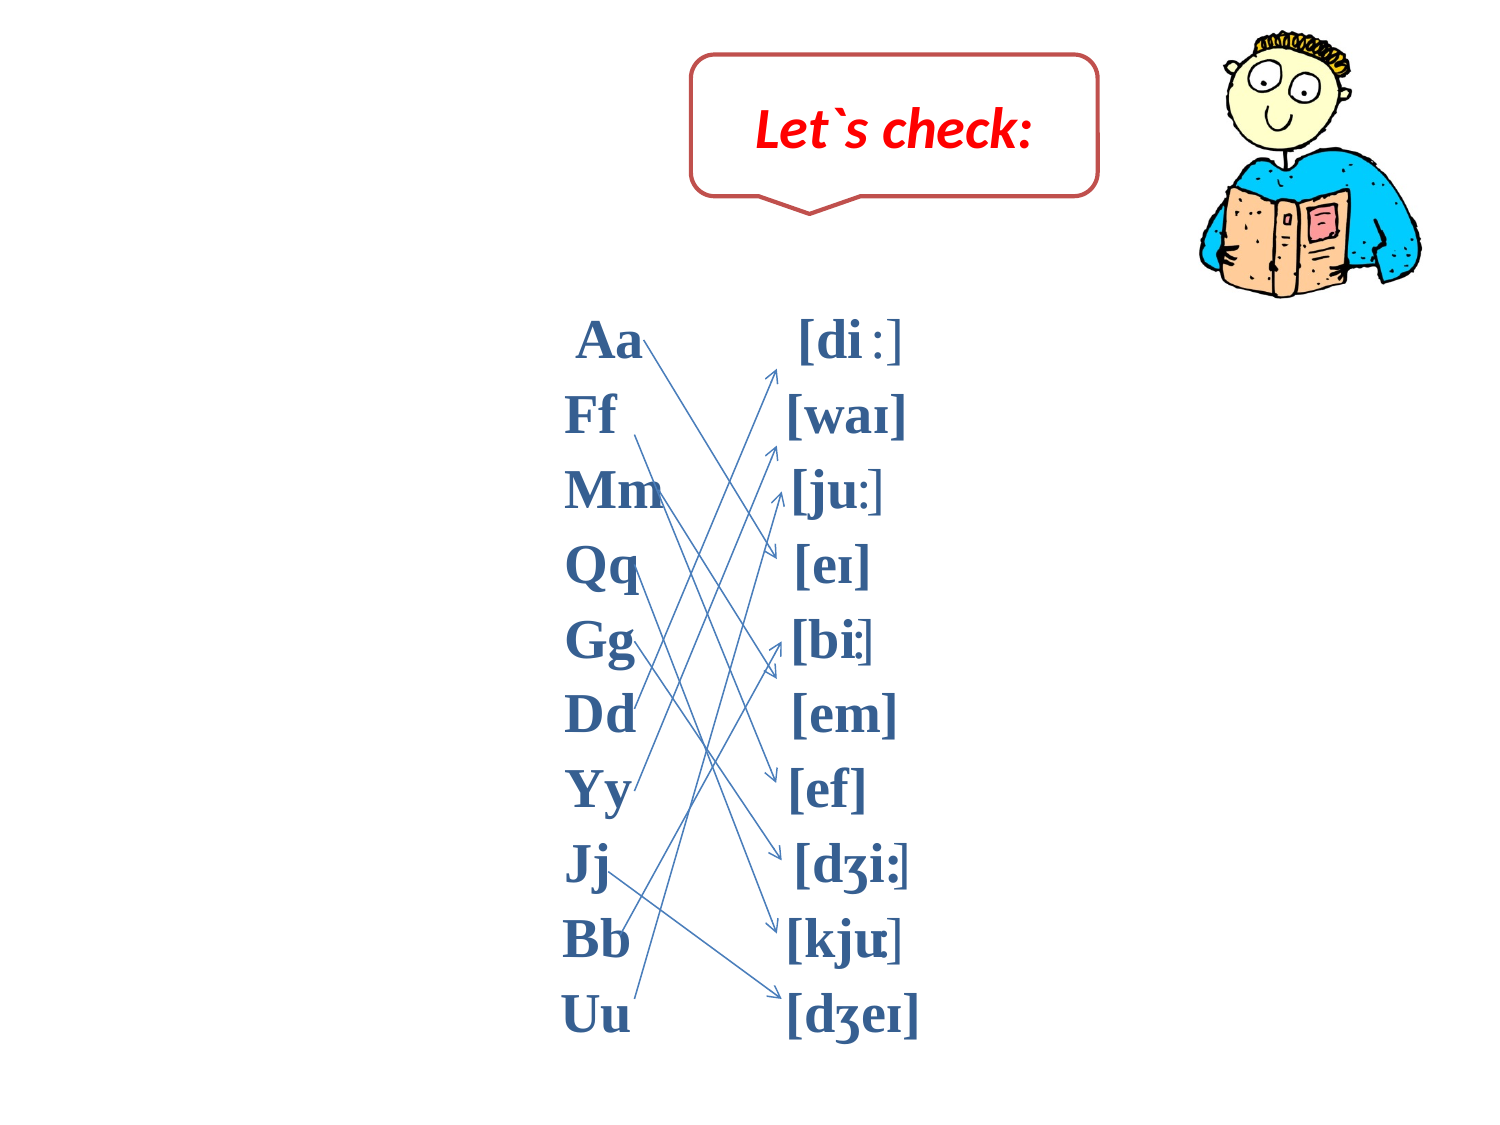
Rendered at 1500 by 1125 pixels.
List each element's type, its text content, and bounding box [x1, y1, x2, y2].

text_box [634, 641, 782, 861]
picture [1198, 30, 1424, 299]
text_box Let`s check: [688, 52, 1100, 216]
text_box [619, 641, 629, 936]
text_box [634, 491, 782, 640]
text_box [634, 867, 782, 1000]
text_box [607, 871, 629, 1000]
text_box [643, 339, 777, 368]
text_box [634, 445, 778, 490]
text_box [634, 368, 778, 445]
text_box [461, 302, 1020, 1065]
